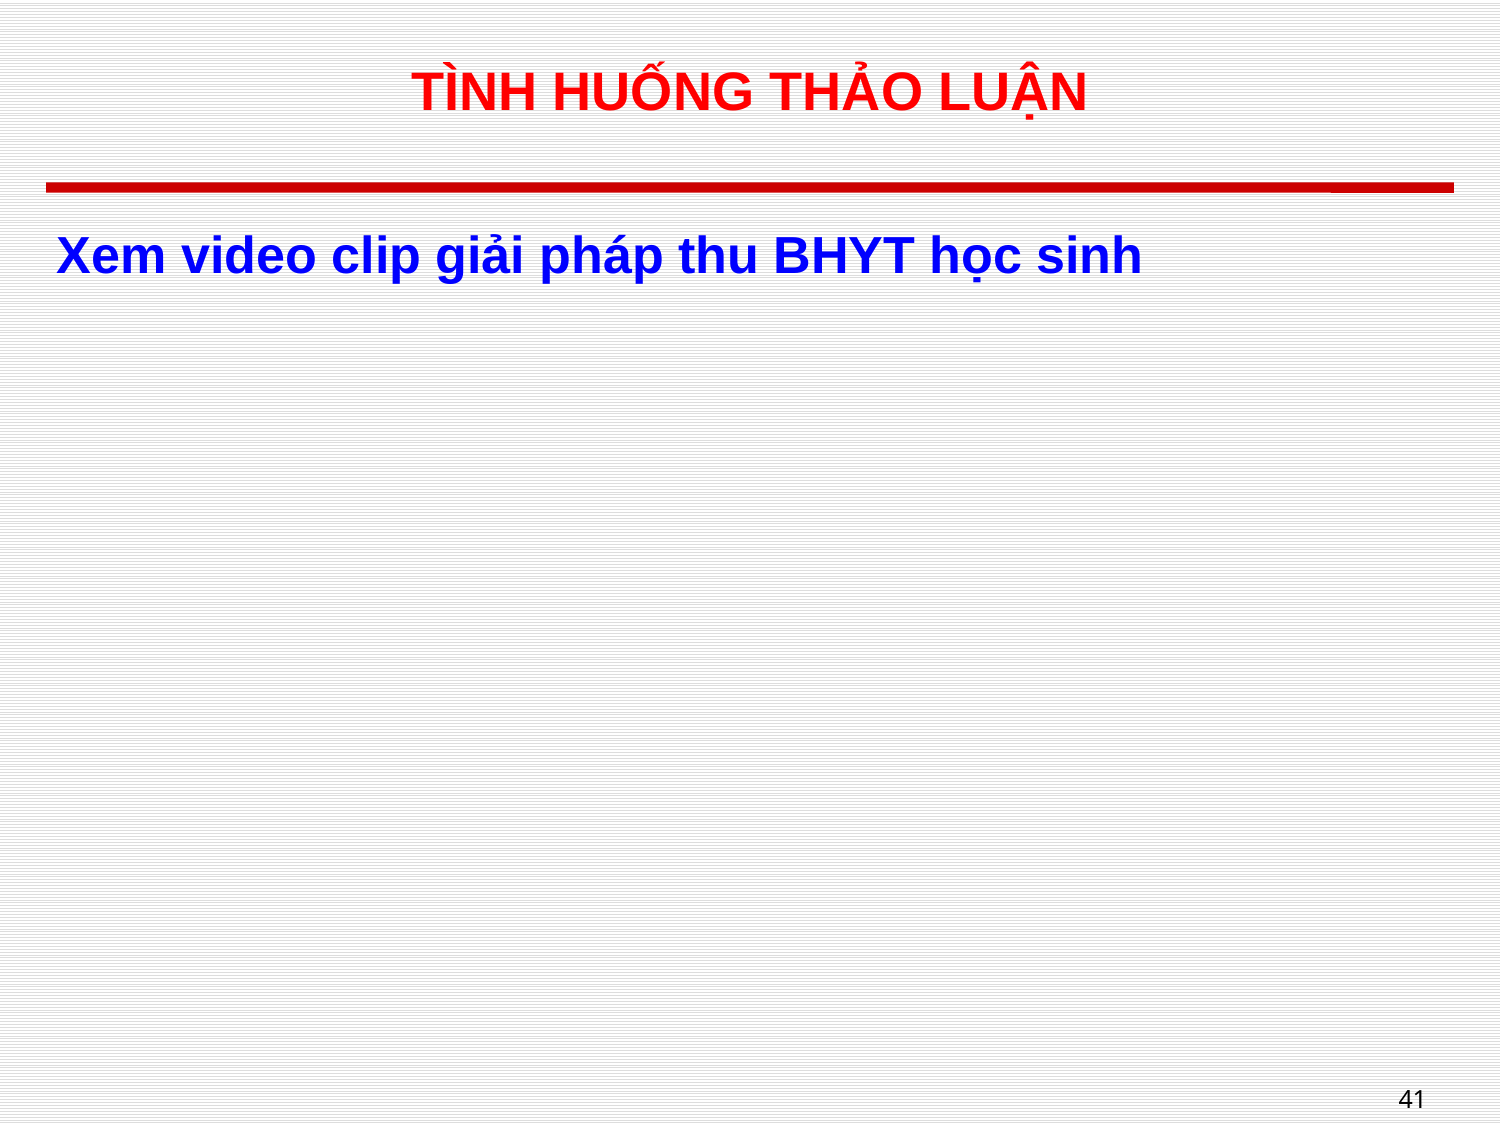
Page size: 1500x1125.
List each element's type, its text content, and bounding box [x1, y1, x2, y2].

title TÌNH HUỐNG THẢO LUẬN [38, 24, 1463, 150]
text_box Xem video clip giải pháp thu BHYT học sinh [23, 199, 1477, 1088]
